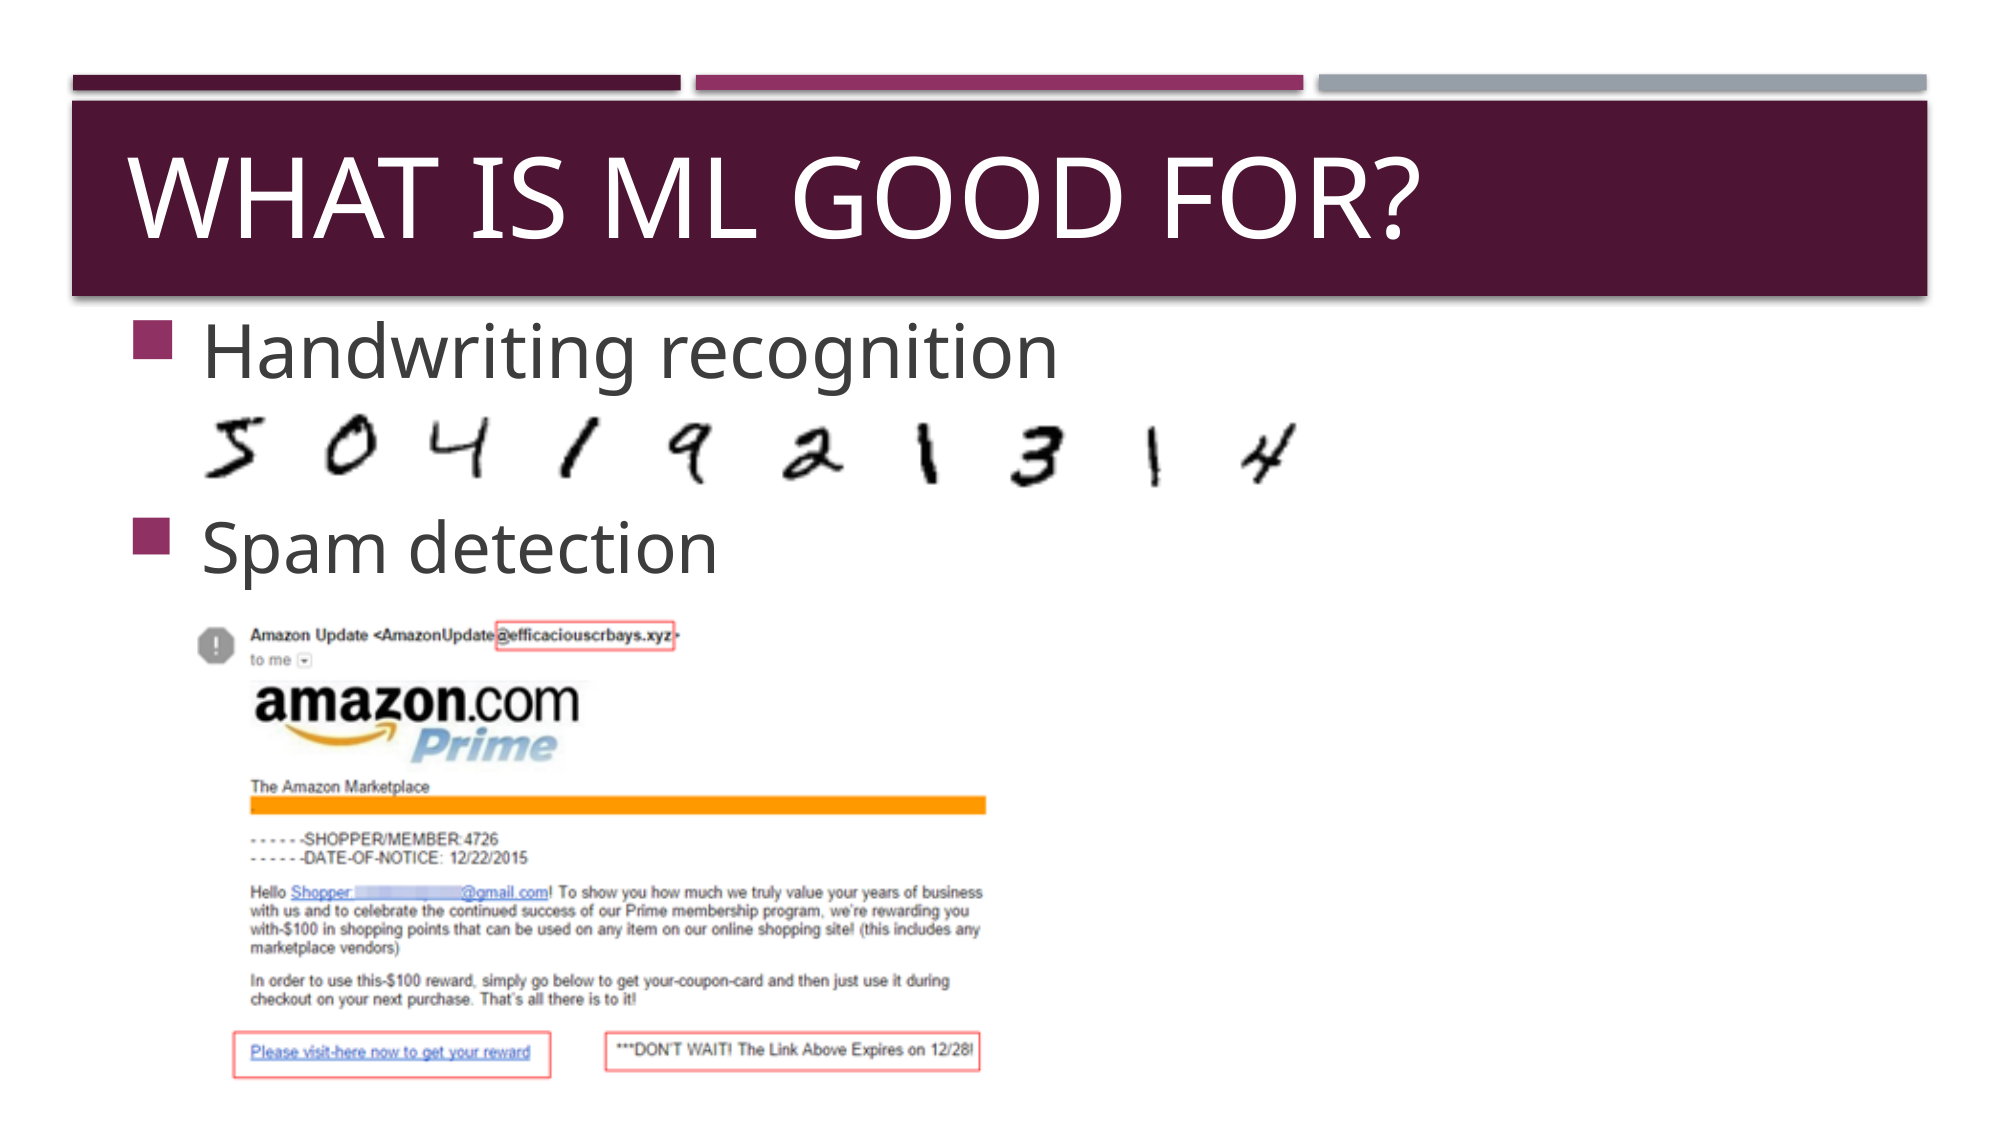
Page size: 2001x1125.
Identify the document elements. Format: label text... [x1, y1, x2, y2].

title What is ML good for? [111, 116, 1522, 269]
picture [196, 613, 1001, 1095]
list Handwriting recognition Spam detection [111, 296, 1522, 993]
picture [196, 396, 1317, 506]
